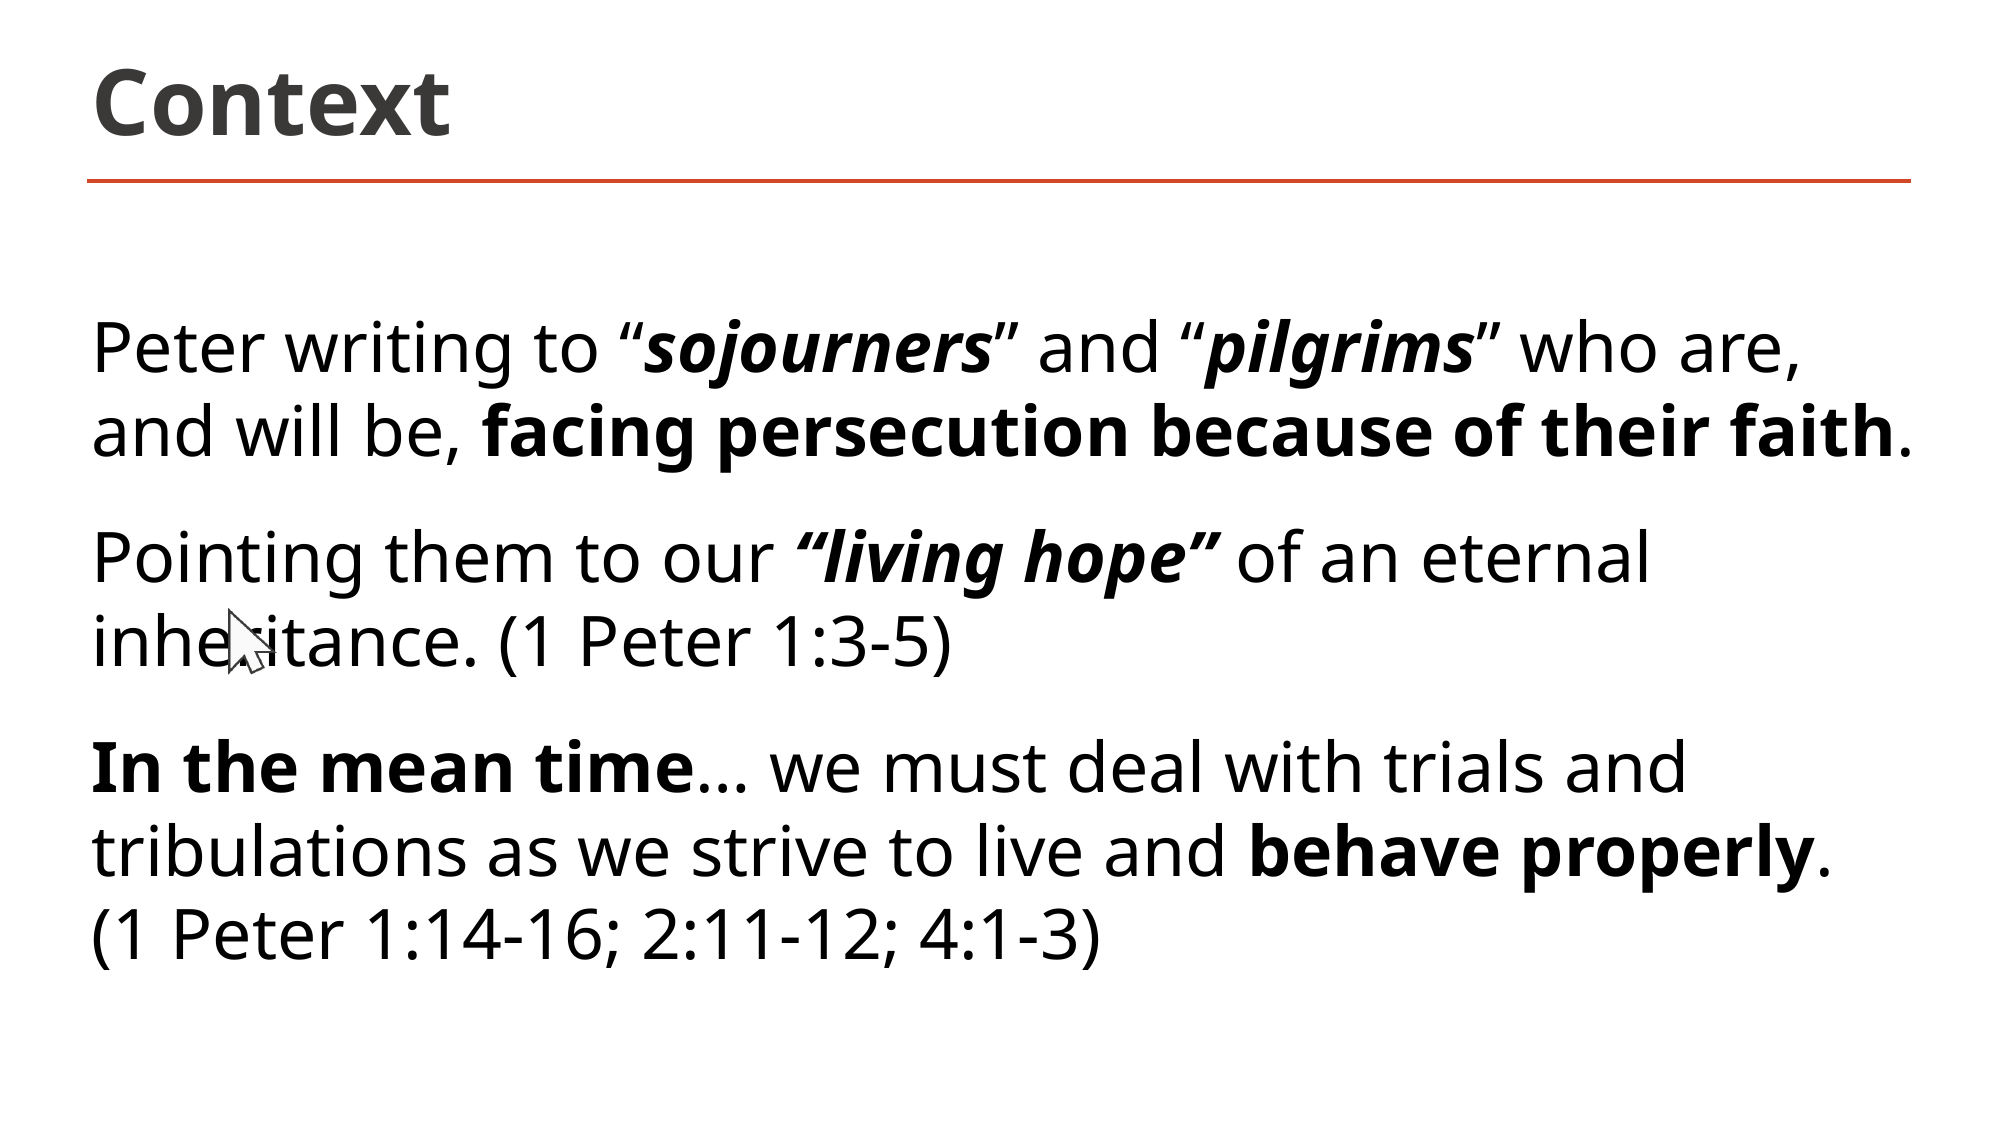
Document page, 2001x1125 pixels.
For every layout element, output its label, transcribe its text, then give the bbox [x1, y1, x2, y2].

picture [216, 603, 292, 679]
title Context [76, 36, 1907, 165]
list Peter writing to “sojourners” and “pilgrims” who are, and will be, facing persecution because of their faith. Pointing them to our “living hope” of an eternal inheritance. (1 Peter 1:3-5) In the mean time… we must deal with trials and tribulations as we strive to live and behave properly. (1 Peter 1:14-16; 2:11-12; 4:1-3) [76, 295, 1947, 1063]
